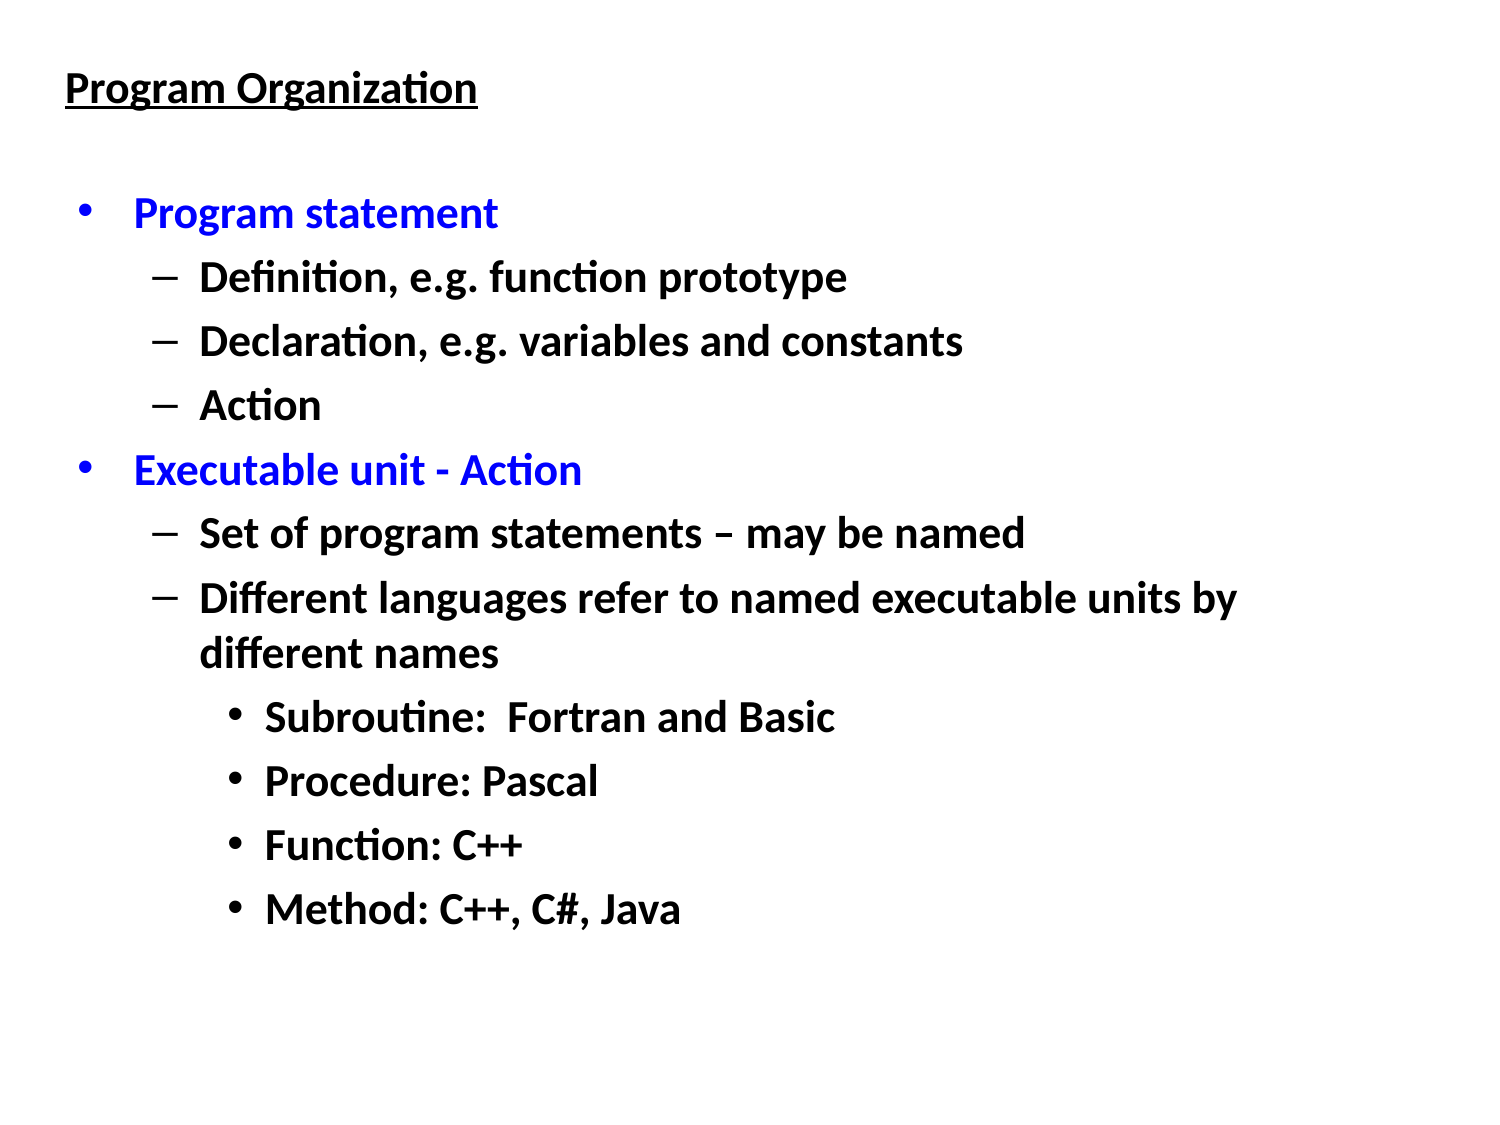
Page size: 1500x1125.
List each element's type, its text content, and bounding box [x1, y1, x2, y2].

text_box Program Organization [50, 50, 1438, 150]
text_box Program statement Definition, e.g. function prototype Declaration, e.g. variables and constants Action Executable unit - Action Set of program statements – may be named Different languages refer to named executable units by different names Subroutine: Fortran and Basic Procedure: Pascal Function: C++ Method: C++, C#, Java [62, 174, 1338, 963]
